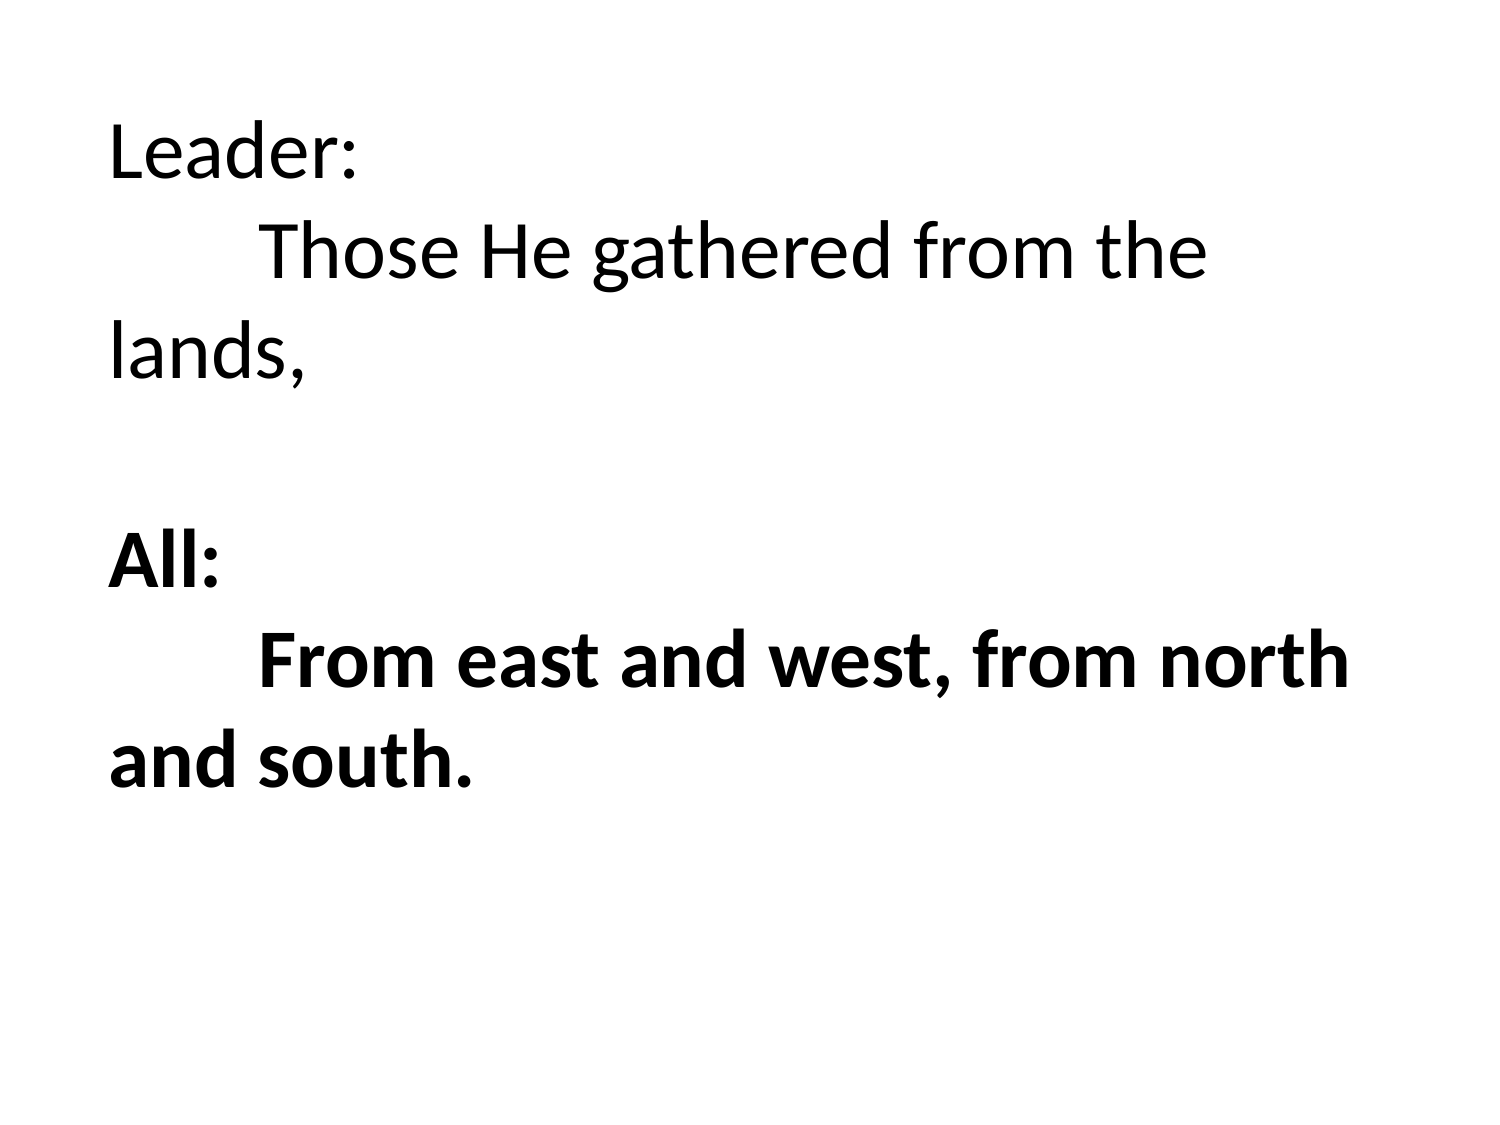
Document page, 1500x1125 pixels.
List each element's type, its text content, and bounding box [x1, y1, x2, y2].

text_box All: From east and west, from north and south. [93, 496, 1463, 812]
text_box Leader: Those He gathered from the lands, [93, 87, 1407, 403]
